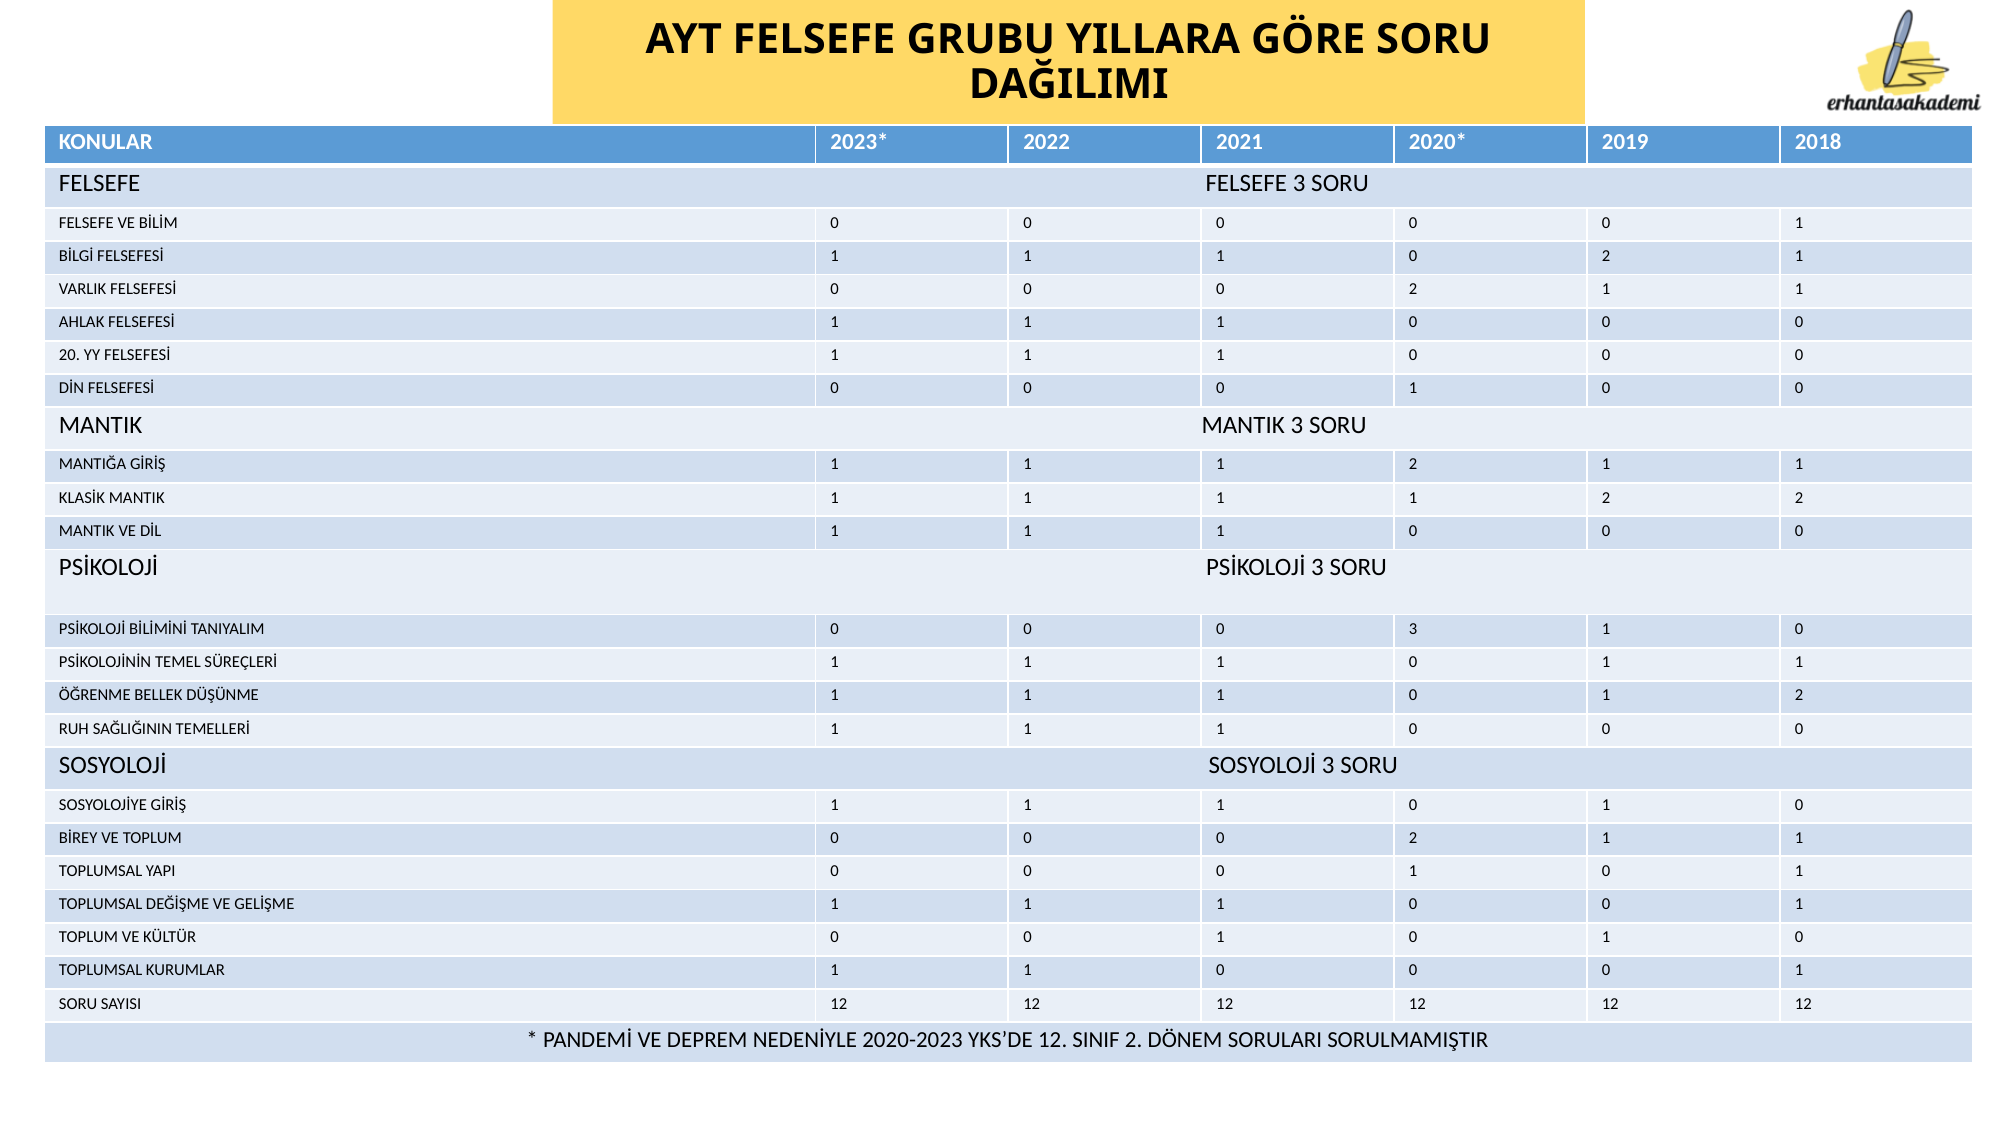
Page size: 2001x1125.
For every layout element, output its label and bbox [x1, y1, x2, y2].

table_cell [1202, 615, 1393, 647]
table_header [816, 126, 1007, 163]
title [552, 0, 1585, 124]
table_cell [1395, 957, 1586, 988]
table_cell [1395, 924, 1586, 955]
table_cell [1395, 824, 1586, 855]
table_cell [1588, 484, 1779, 515]
table_cell [1781, 990, 1972, 1021]
table_cell [1588, 451, 1779, 482]
table_header [1395, 126, 1586, 163]
table_cell [1009, 682, 1200, 713]
table_cell [1009, 615, 1200, 647]
table_cell [1395, 209, 1586, 240]
table_cell [1202, 451, 1393, 482]
table_cell [1009, 890, 1200, 922]
table_cell [1588, 682, 1779, 713]
table_cell [816, 715, 1007, 746]
table_cell [1395, 342, 1586, 373]
table_cell [45, 342, 815, 373]
table_cell [1009, 517, 1200, 549]
table_cell [1588, 517, 1779, 549]
table_cell [1395, 682, 1586, 713]
table_header [1202, 126, 1393, 163]
table_cell [1781, 484, 1972, 515]
table_cell [1202, 990, 1393, 1021]
table_cell [1395, 791, 1586, 822]
table_cell [1588, 309, 1779, 340]
table_cell [1202, 484, 1393, 515]
table_cell [816, 342, 1007, 373]
table_cell [816, 682, 1007, 713]
table_cell [816, 309, 1007, 340]
table_cell [45, 824, 815, 855]
table_cell [1009, 791, 1200, 822]
table_cell [45, 957, 815, 988]
table_cell [1202, 649, 1393, 680]
table_cell [816, 375, 1007, 406]
table_cell [1781, 342, 1972, 373]
table_cell [1202, 682, 1393, 713]
table_cell [1202, 309, 1393, 340]
table_cell [1009, 209, 1200, 240]
table_cell [45, 857, 815, 889]
table_cell [1202, 242, 1393, 274]
table_cell [1781, 309, 1972, 340]
table_cell [1588, 715, 1779, 746]
table_cell [45, 242, 815, 274]
table_cell [1009, 990, 1200, 1021]
table_cell [1202, 375, 1393, 406]
table_cell [1781, 209, 1972, 240]
table_cell [1202, 957, 1393, 988]
table_header [1781, 126, 1972, 163]
table_cell [1588, 615, 1779, 647]
table_cell [1781, 451, 1972, 482]
table_cell [1009, 242, 1200, 274]
table_header [1009, 126, 1200, 163]
table_cell [1395, 242, 1586, 274]
table_cell [45, 924, 815, 955]
table_cell [816, 791, 1007, 822]
table_cell [1202, 857, 1393, 889]
table_cell [1009, 309, 1200, 340]
table_cell [1395, 890, 1586, 922]
table_cell [1395, 649, 1586, 680]
table_cell [45, 890, 815, 922]
table_cell [816, 857, 1007, 889]
table_cell [1395, 715, 1586, 746]
table_cell [45, 275, 815, 307]
table_cell [45, 168, 1972, 207]
table_header [1588, 126, 1779, 163]
table_cell [1202, 924, 1393, 955]
table_cell [1009, 957, 1200, 988]
table_cell [1202, 517, 1393, 549]
table_cell [1202, 209, 1393, 240]
table_cell [45, 484, 815, 515]
table_cell [1395, 615, 1586, 647]
table_cell [1588, 990, 1779, 1021]
table_cell [1202, 342, 1393, 373]
table_cell [1588, 375, 1779, 406]
table_cell [816, 451, 1007, 482]
table_cell [1009, 924, 1200, 955]
table_header [45, 126, 815, 163]
table_cell [1781, 242, 1972, 274]
table_cell [1395, 451, 1586, 482]
table_cell [1009, 649, 1200, 680]
table_cell [45, 1023, 1972, 1062]
table_cell [1202, 890, 1393, 922]
table_cell [1009, 484, 1200, 515]
table_cell [1588, 957, 1779, 988]
table_cell [1395, 309, 1586, 340]
table_cell [1009, 342, 1200, 373]
table_cell [45, 791, 815, 822]
table_cell [816, 209, 1007, 240]
table_cell [816, 890, 1007, 922]
table_cell [45, 990, 815, 1021]
table_cell [1009, 451, 1200, 482]
table_cell [816, 275, 1007, 307]
table_cell [816, 649, 1007, 680]
table_cell [45, 209, 815, 240]
table_cell [1588, 890, 1779, 922]
table_cell [1009, 857, 1200, 889]
table_cell [1009, 715, 1200, 746]
table_cell [1202, 275, 1393, 307]
table_cell [1781, 890, 1972, 922]
table_cell [1781, 957, 1972, 988]
picture [1822, 6, 1986, 114]
table_cell [45, 715, 815, 746]
table_cell [1395, 517, 1586, 549]
table_cell [1781, 682, 1972, 713]
table_cell [45, 682, 815, 713]
table_cell [45, 550, 1972, 614]
table_cell [1588, 342, 1779, 373]
table_cell [1781, 649, 1972, 680]
table_cell [1009, 375, 1200, 406]
table_cell [1395, 857, 1586, 889]
table_cell [45, 615, 815, 647]
table_cell [1009, 824, 1200, 855]
table_cell [1588, 791, 1779, 822]
table_cell [816, 615, 1007, 647]
table_cell [45, 309, 815, 340]
table_cell [1781, 824, 1972, 855]
table_cell [1395, 990, 1586, 1021]
table_cell [1588, 649, 1779, 680]
table_cell [45, 408, 1972, 449]
table_cell [1395, 375, 1586, 406]
table_cell [1781, 715, 1972, 746]
table_cell [45, 748, 1972, 789]
table_cell [1395, 275, 1586, 307]
table_cell [1588, 924, 1779, 955]
table_cell [1781, 791, 1972, 822]
table_cell [1781, 375, 1972, 406]
table_cell [1588, 209, 1779, 240]
table_cell [1588, 857, 1779, 889]
table_cell [1781, 924, 1972, 955]
table_cell [45, 375, 815, 406]
table_cell [45, 451, 815, 482]
table_cell [1202, 791, 1393, 822]
table_cell [816, 242, 1007, 274]
table_cell [1781, 517, 1972, 549]
table_cell [1009, 275, 1200, 307]
table_cell [1781, 857, 1972, 889]
table_cell [816, 957, 1007, 988]
table_cell [1781, 275, 1972, 307]
table_cell [1202, 715, 1393, 746]
table_cell [45, 649, 815, 680]
table_cell [816, 484, 1007, 515]
table_cell [816, 990, 1007, 1021]
table_cell [1395, 484, 1586, 515]
table_cell [1588, 242, 1779, 274]
table_cell [1781, 615, 1972, 647]
table_cell [1588, 275, 1779, 307]
table_cell [816, 517, 1007, 549]
table_cell [45, 517, 815, 549]
table_cell [816, 924, 1007, 955]
table_cell [816, 824, 1007, 855]
table_cell [1202, 824, 1393, 855]
table_cell [1588, 824, 1779, 855]
